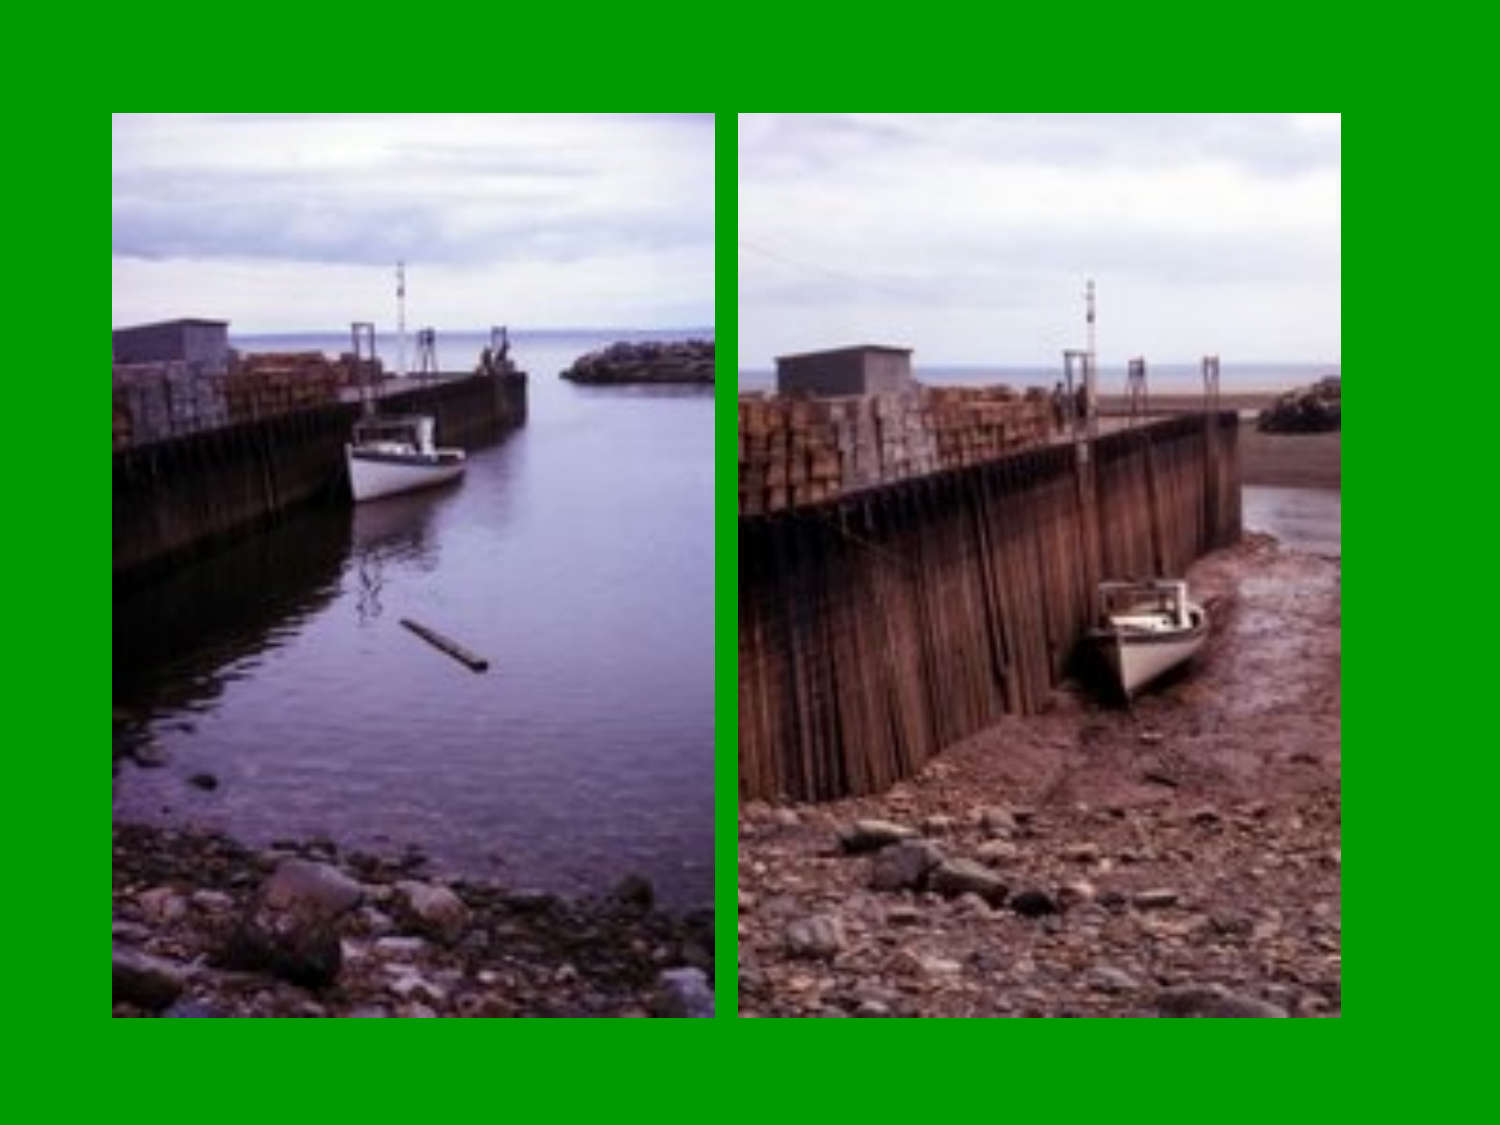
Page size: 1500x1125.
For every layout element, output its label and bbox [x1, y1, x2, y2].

picture [737, 113, 1341, 1018]
picture [111, 113, 715, 1018]
